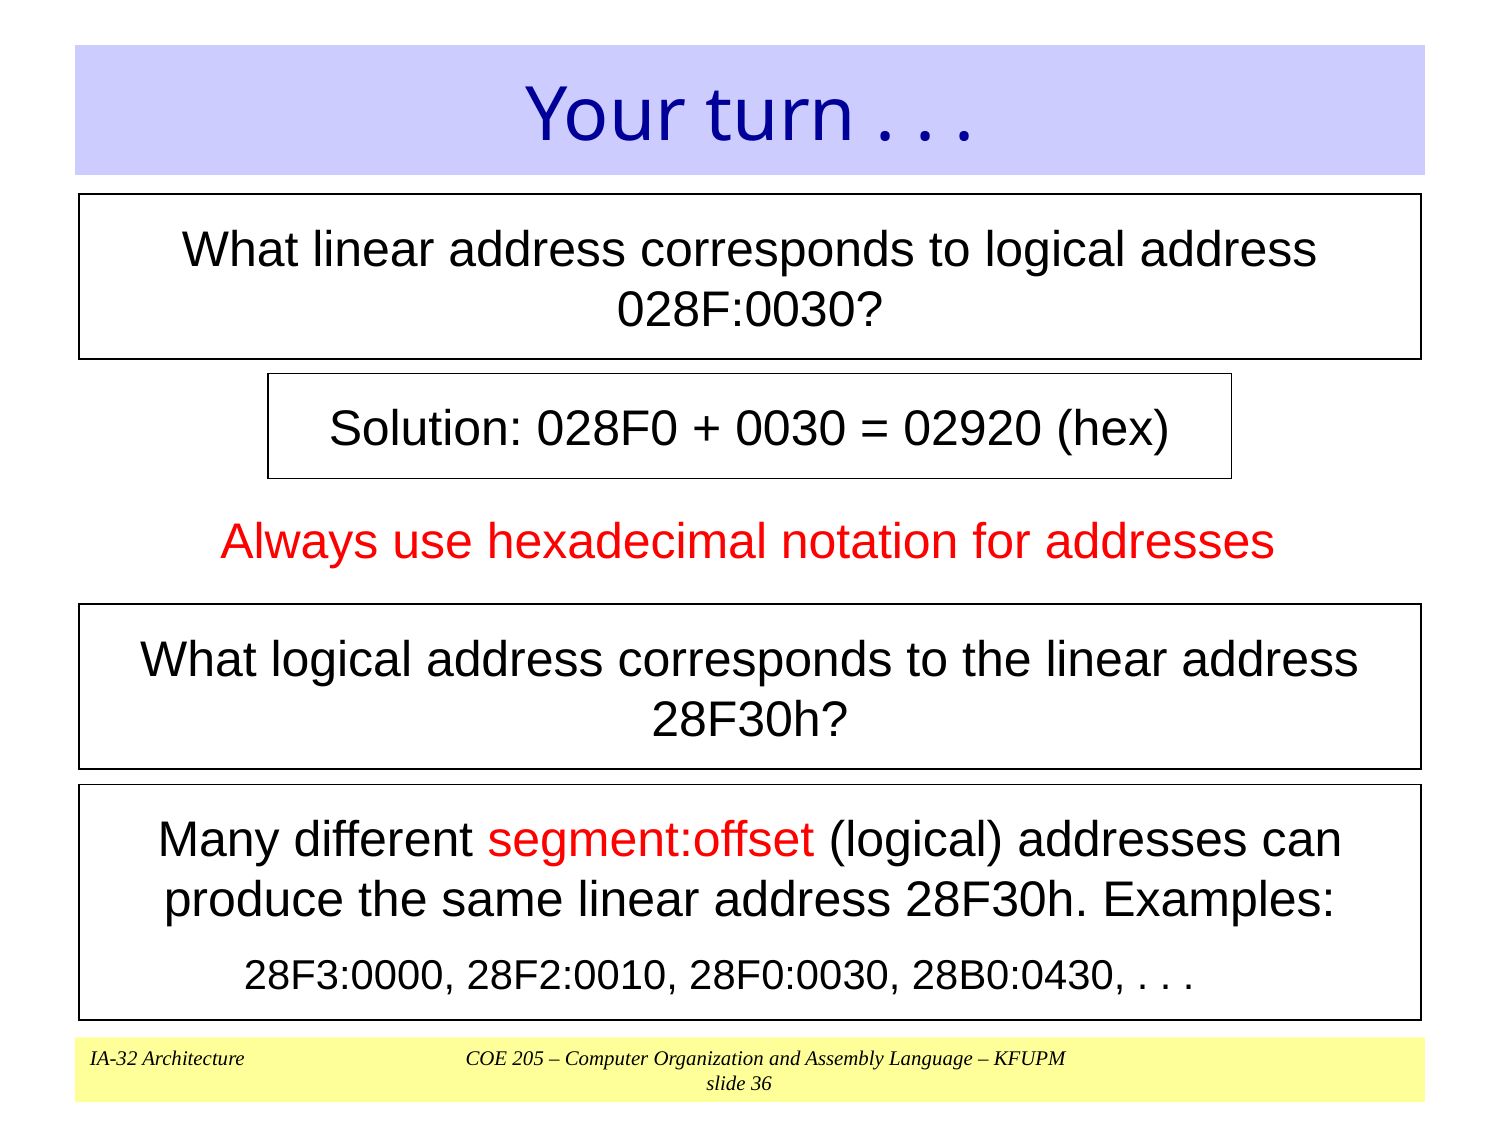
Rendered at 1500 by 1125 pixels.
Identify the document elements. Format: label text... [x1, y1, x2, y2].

text_box What logical address corresponds to the linear address 28F30h? [79, 604, 1421, 770]
text_box Many different segment:offset (logical) addresses can produce the same linear address 28F30h. Examples: 28F3:0000, 28F2:0010, 28F0:0030, 28B0:0430, . . . [79, 784, 1421, 1021]
text_box What linear address corresponds to logical address 028F:0030? [79, 193, 1421, 359]
title Your turn . . . [74, 44, 1426, 176]
text_box Solution: 028F0 + 0030 = 02920 (hex) [267, 373, 1232, 479]
text_box Always use hexadecimal notation for addresses [198, 486, 1299, 592]
